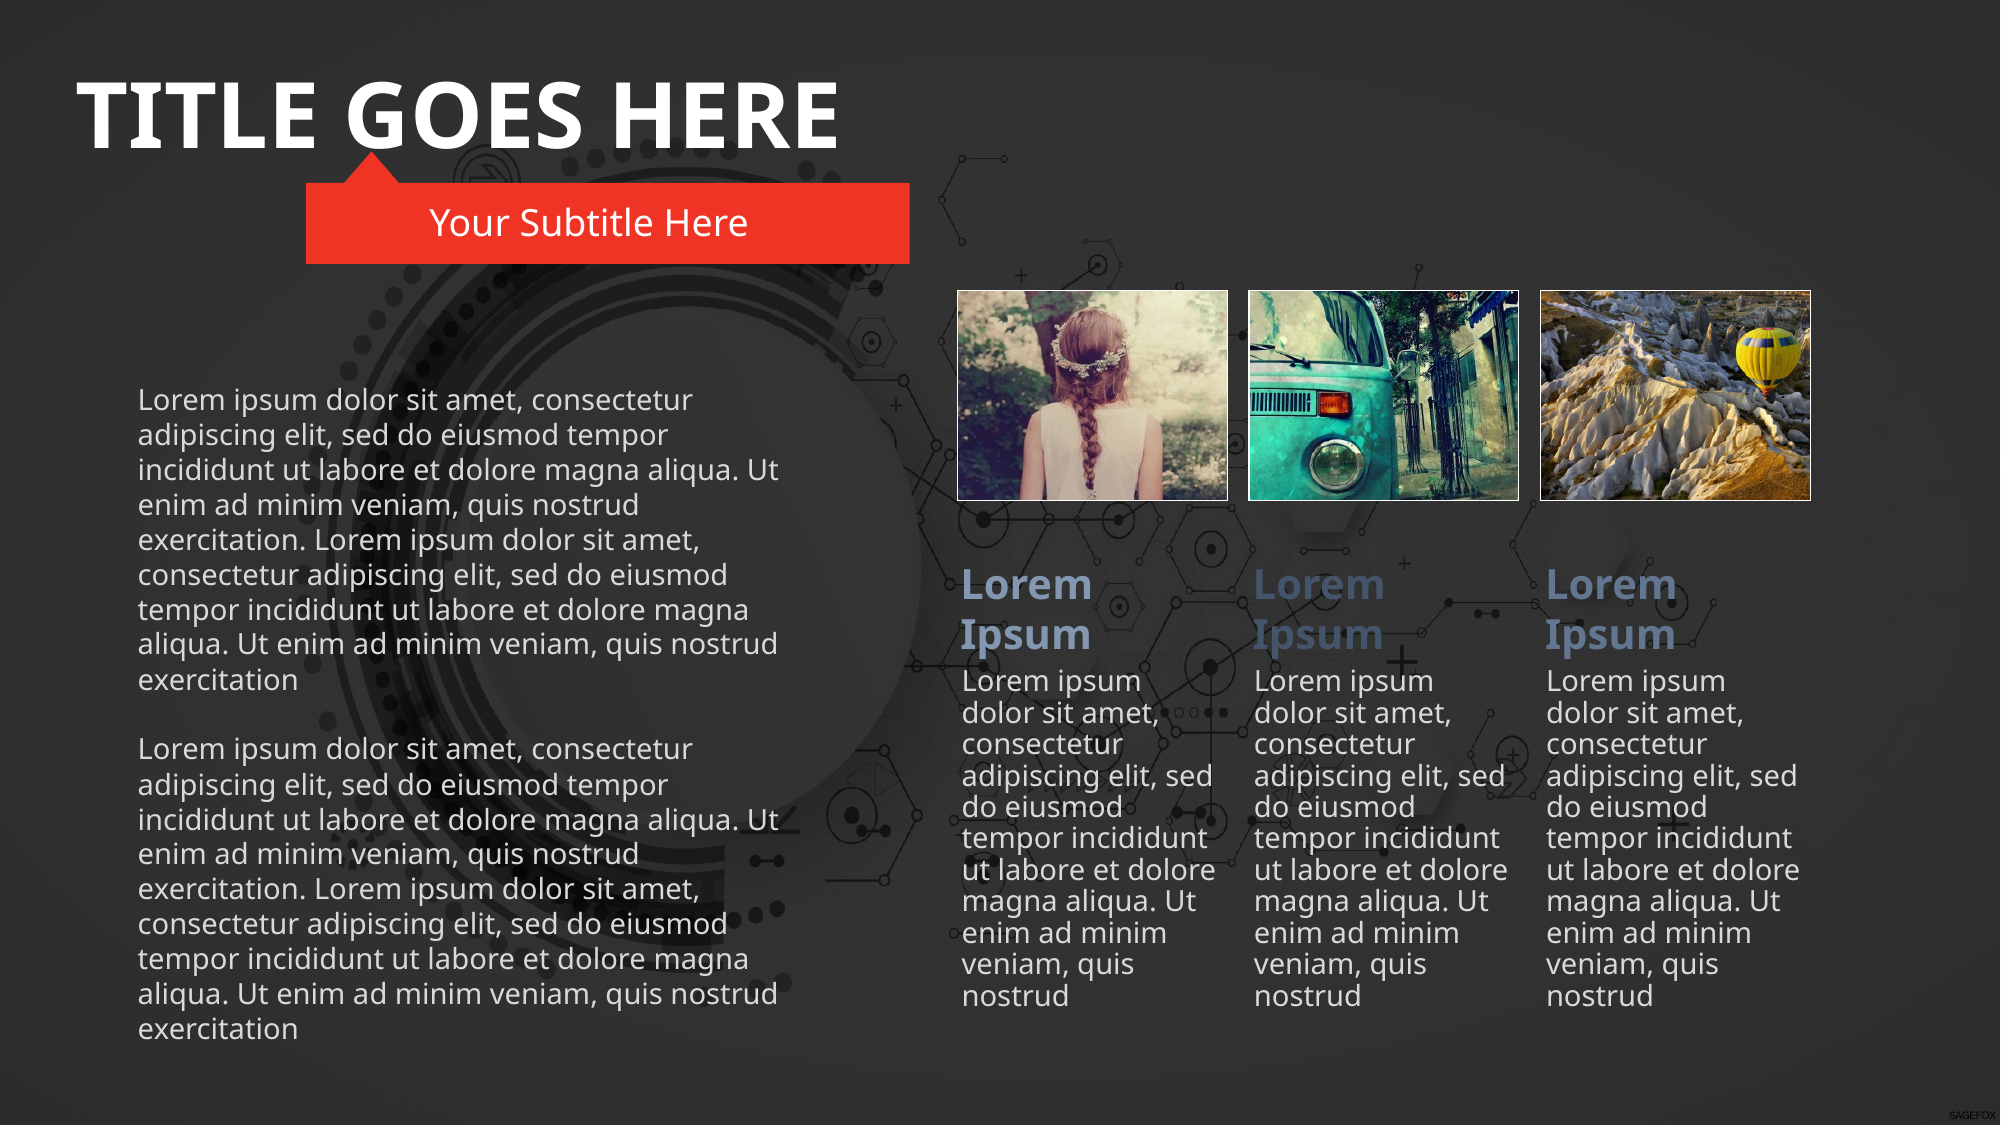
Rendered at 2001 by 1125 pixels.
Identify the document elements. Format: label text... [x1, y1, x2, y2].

text_box [1540, 290, 1812, 502]
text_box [1530, 550, 1807, 1000]
text_box [956, 290, 1228, 502]
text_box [945, 550, 1223, 1000]
text_box TITLE GOES HERE [60, 49, 965, 175]
text_box [1248, 290, 1520, 502]
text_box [306, 151, 910, 264]
picture [0, 0, 2001, 1125]
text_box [1237, 550, 1515, 1000]
text_box Lorem ipsum dolor sit amet, consectetur adipiscing elit, sed do eiusmod tempor incididunt ut labore et dolore magna aliqua. Ut enim ad minim veniam, quis nostrud exercitation. Lorem ipsum dolor sit amet, consectetur adipiscing elit, sed do eiusmod tempor incididunt ut labore et dolore magna aliqua. Ut enim ad minim veniam, quis nostrud exercitation Lorem ipsum dolor sit amet, consectetur adipiscing elit, sed do eiusmod tempor incididunt ut labore et dolore magna aliqua. Ut enim ad minim veniam, quis nostrud exercitation. Lorem ipsum dolor sit amet, consectetur adipiscing elit, sed do eiusmod tempor incididunt ut labore et dolore magna aliqua. Ut enim ad minim veniam, quis nostrud exercitation [122, 373, 798, 1125]
